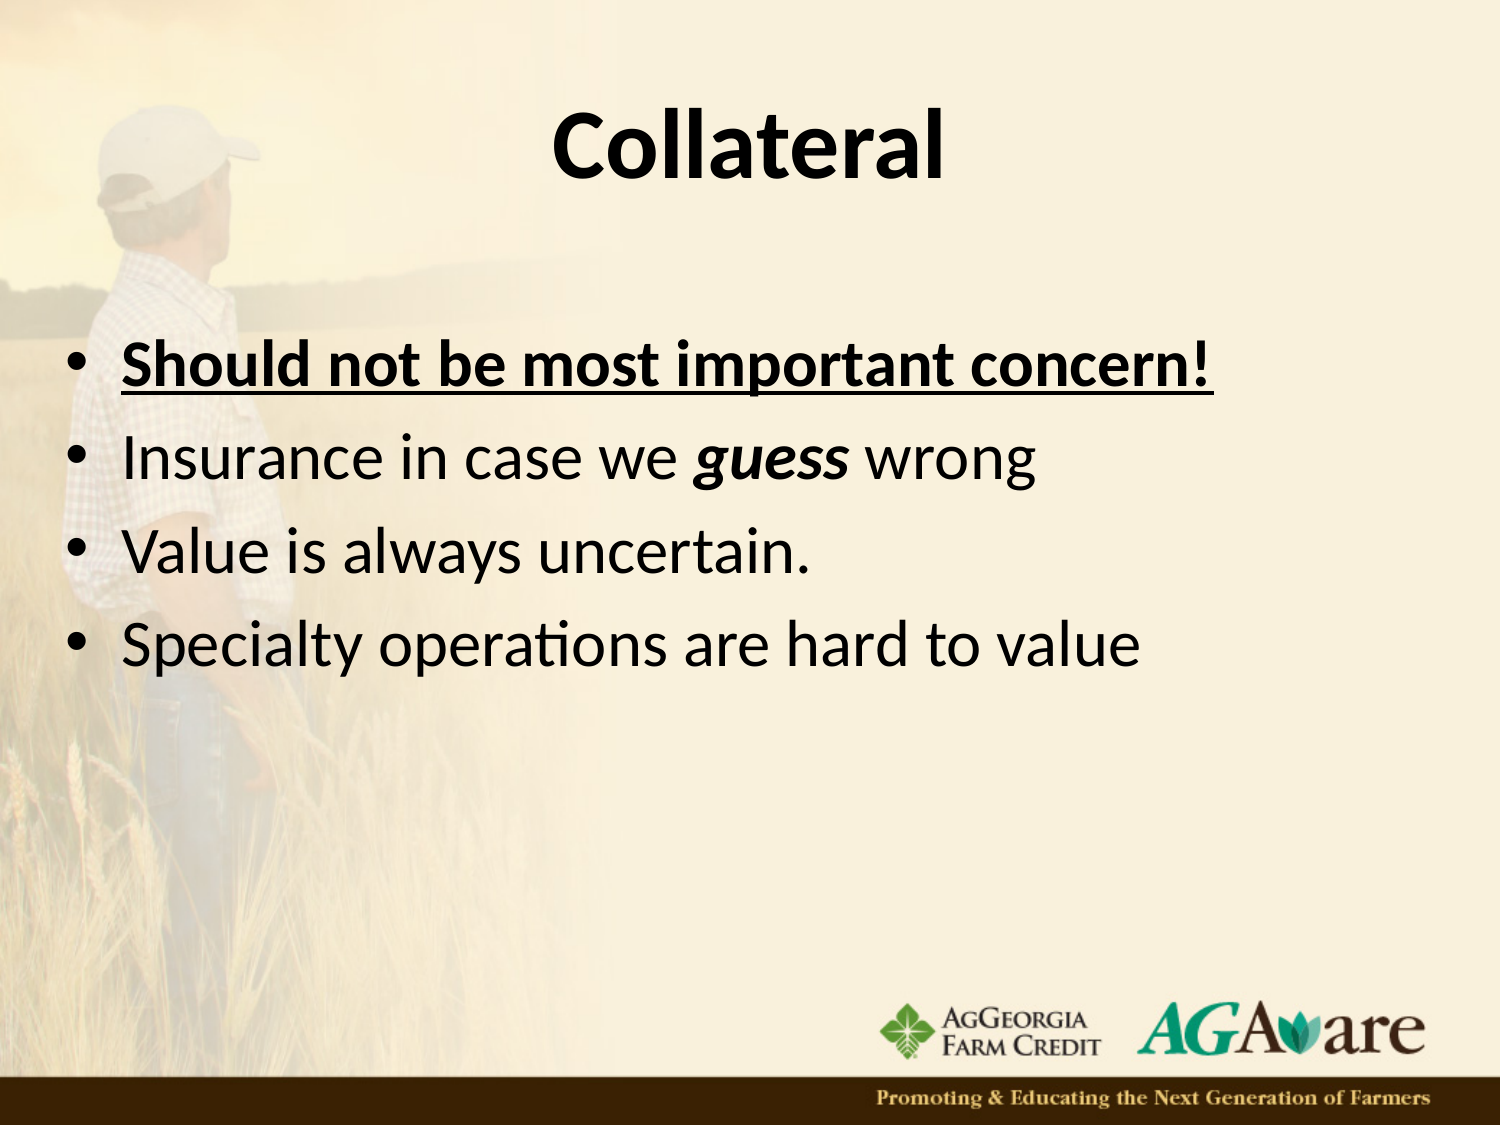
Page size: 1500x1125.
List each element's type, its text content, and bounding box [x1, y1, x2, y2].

picture [0, 0, 1500, 1125]
list Should not be most important concern! Insurance in case we guess wrong Value is always uncertain. Specialty operations are hard to value [50, 312, 1463, 1050]
title Collateral [75, 45, 1425, 233]
